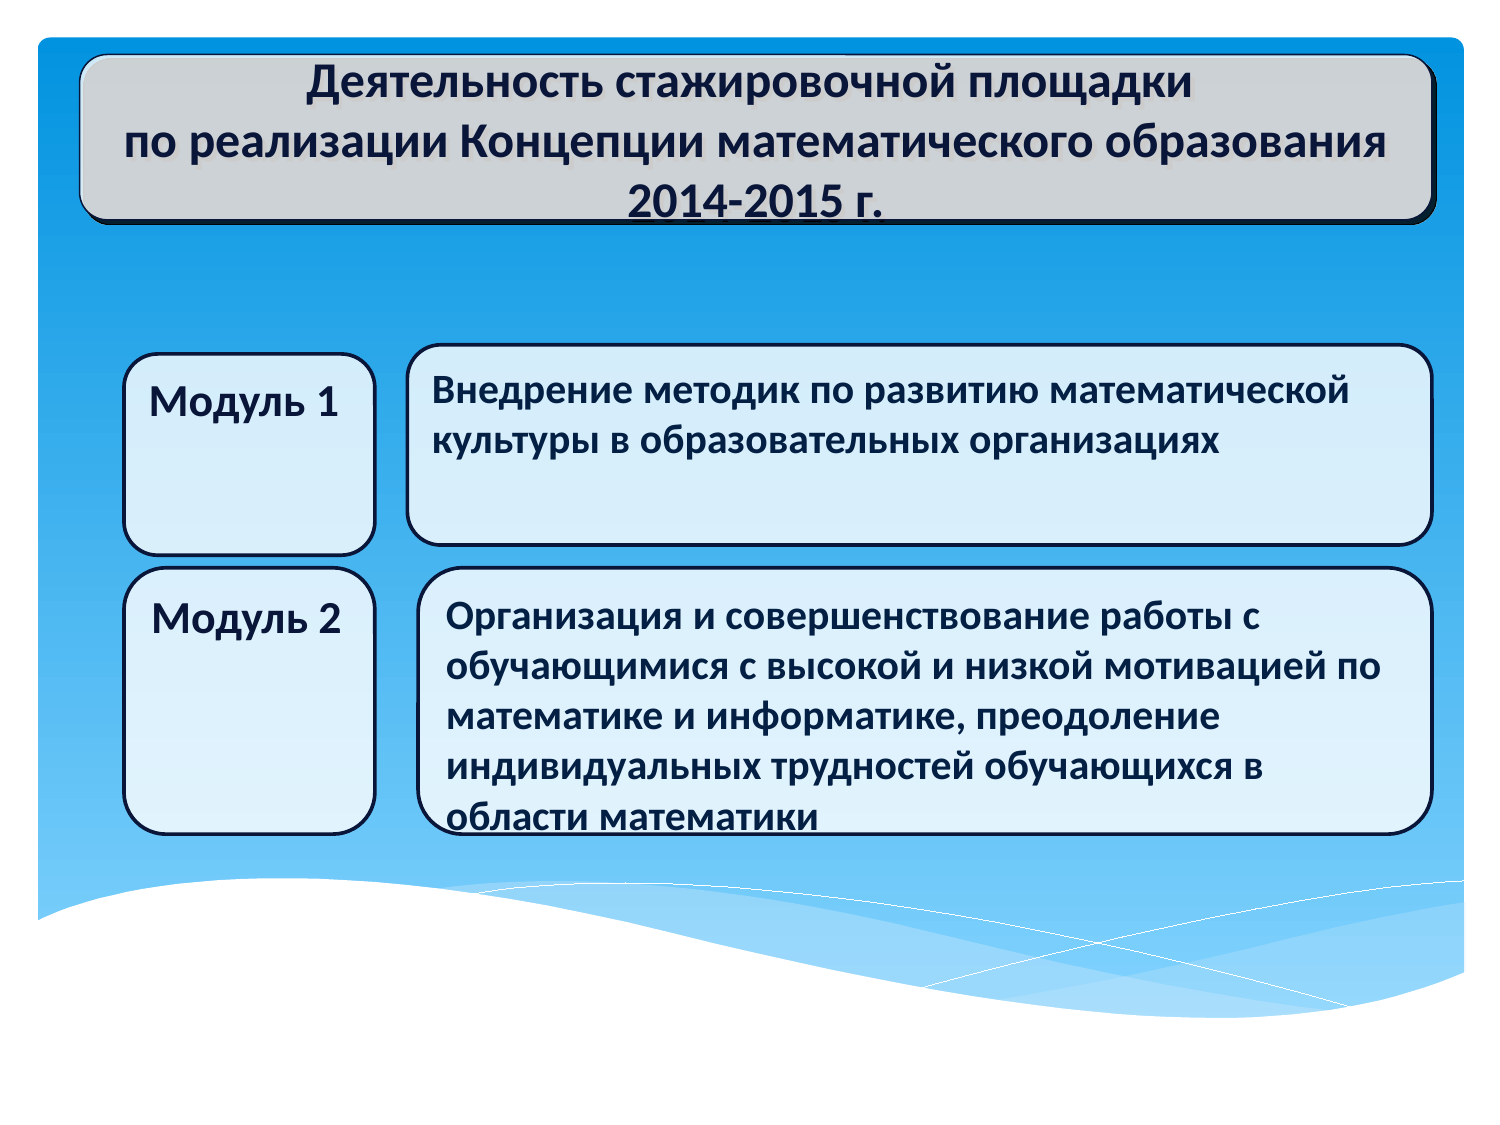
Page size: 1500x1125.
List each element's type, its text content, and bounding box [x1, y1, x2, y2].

text_box Организация и совершенствование работы с обучающимися с высокой и низкой мотивацией по математике и информатике, преодоление индивидуальных трудностей обучающихся в области математики [418, 567, 1432, 835]
text_box Внедрение методик по развитию математической культуры в образовательных организациях [407, 344, 1432, 546]
text_box Модуль 1 [123, 353, 375, 556]
text_box Деятельность стажировочной площадки по реализации Концепции математического образования 2014-2015 г. [79, 54, 1432, 220]
text_box Модуль 2 [123, 567, 375, 835]
